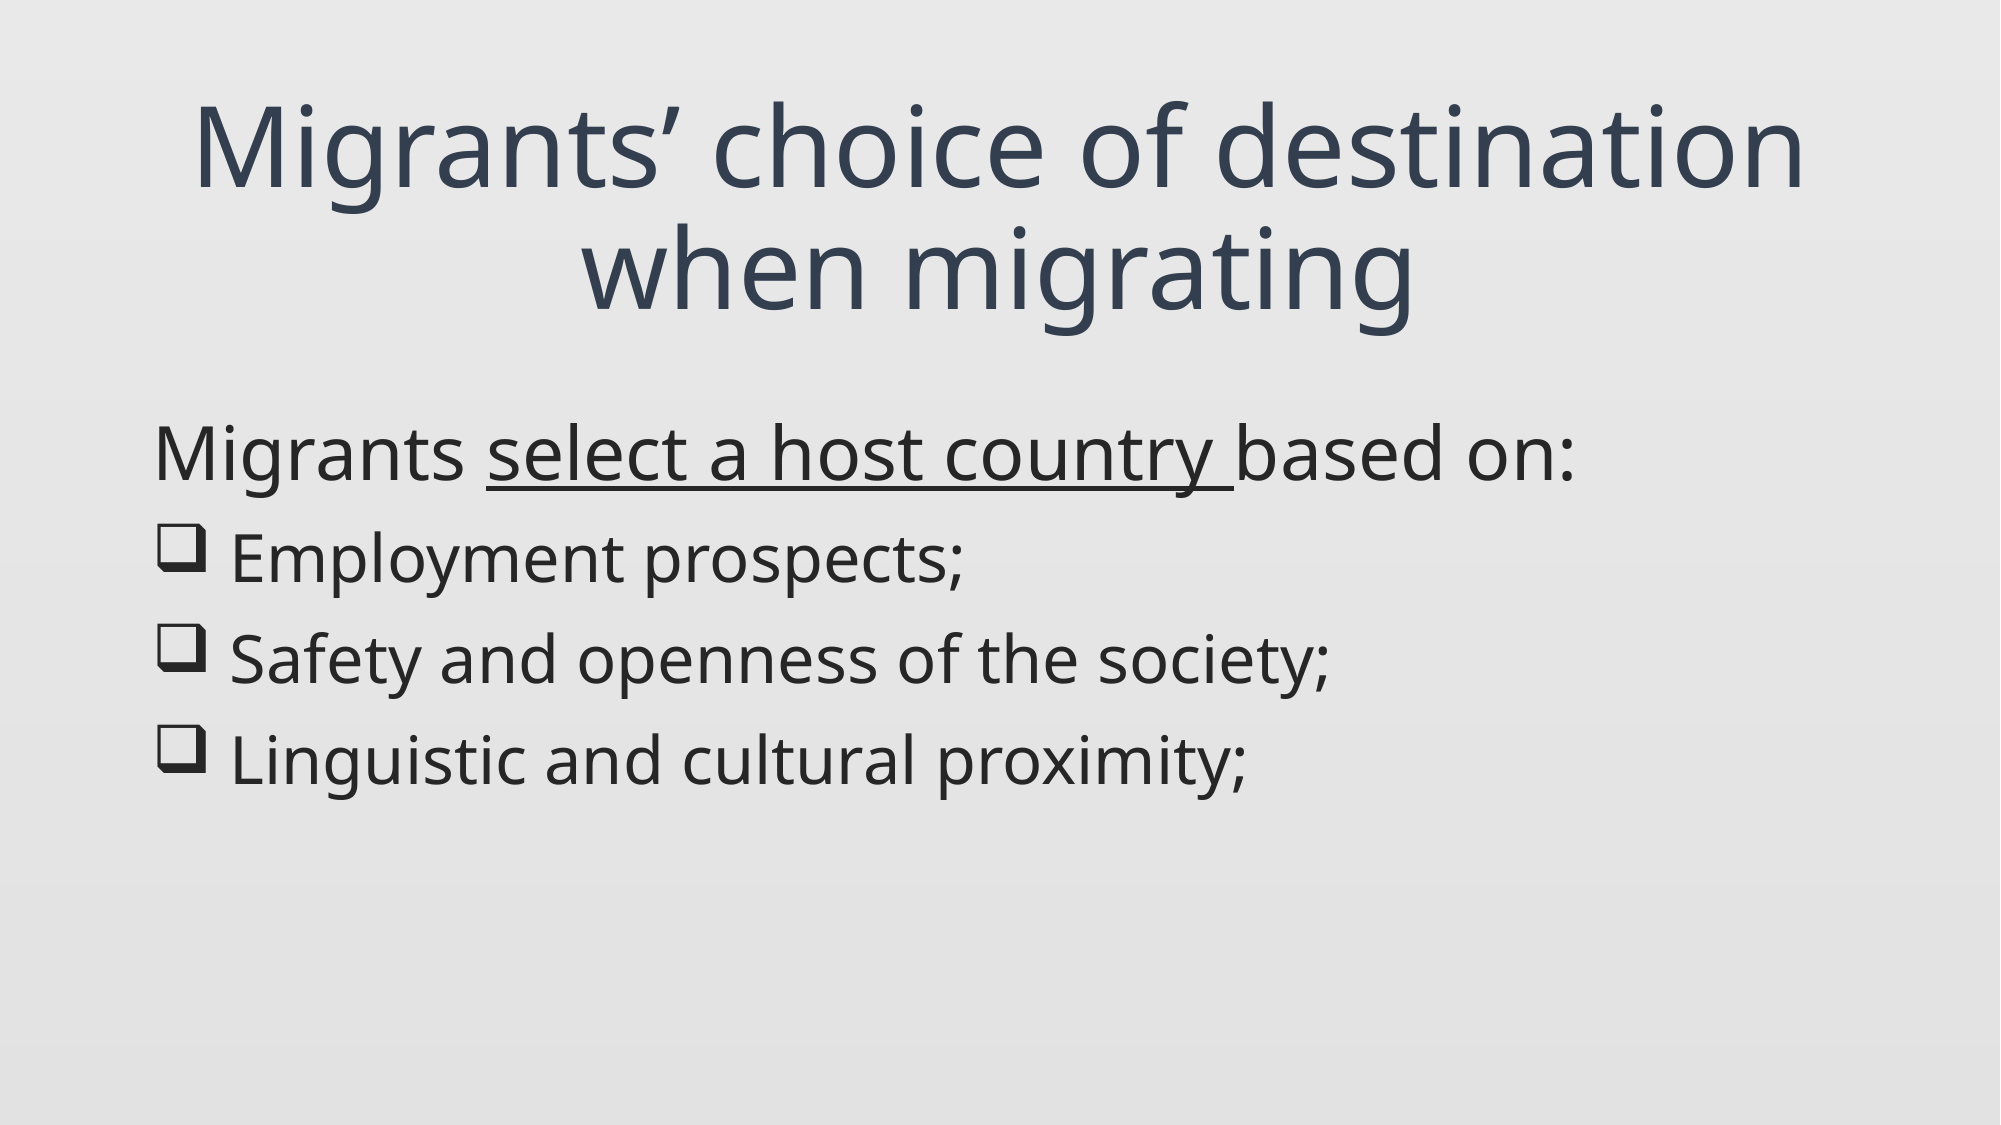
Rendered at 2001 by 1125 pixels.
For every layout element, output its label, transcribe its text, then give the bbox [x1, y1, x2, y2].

title Migrants’ choice of destination when migrating [137, 87, 1863, 337]
list Migrants select a host country based on: Employment prospects; Safety and openness of the society; Linguistic and cultural proximity; [137, 397, 1863, 866]
